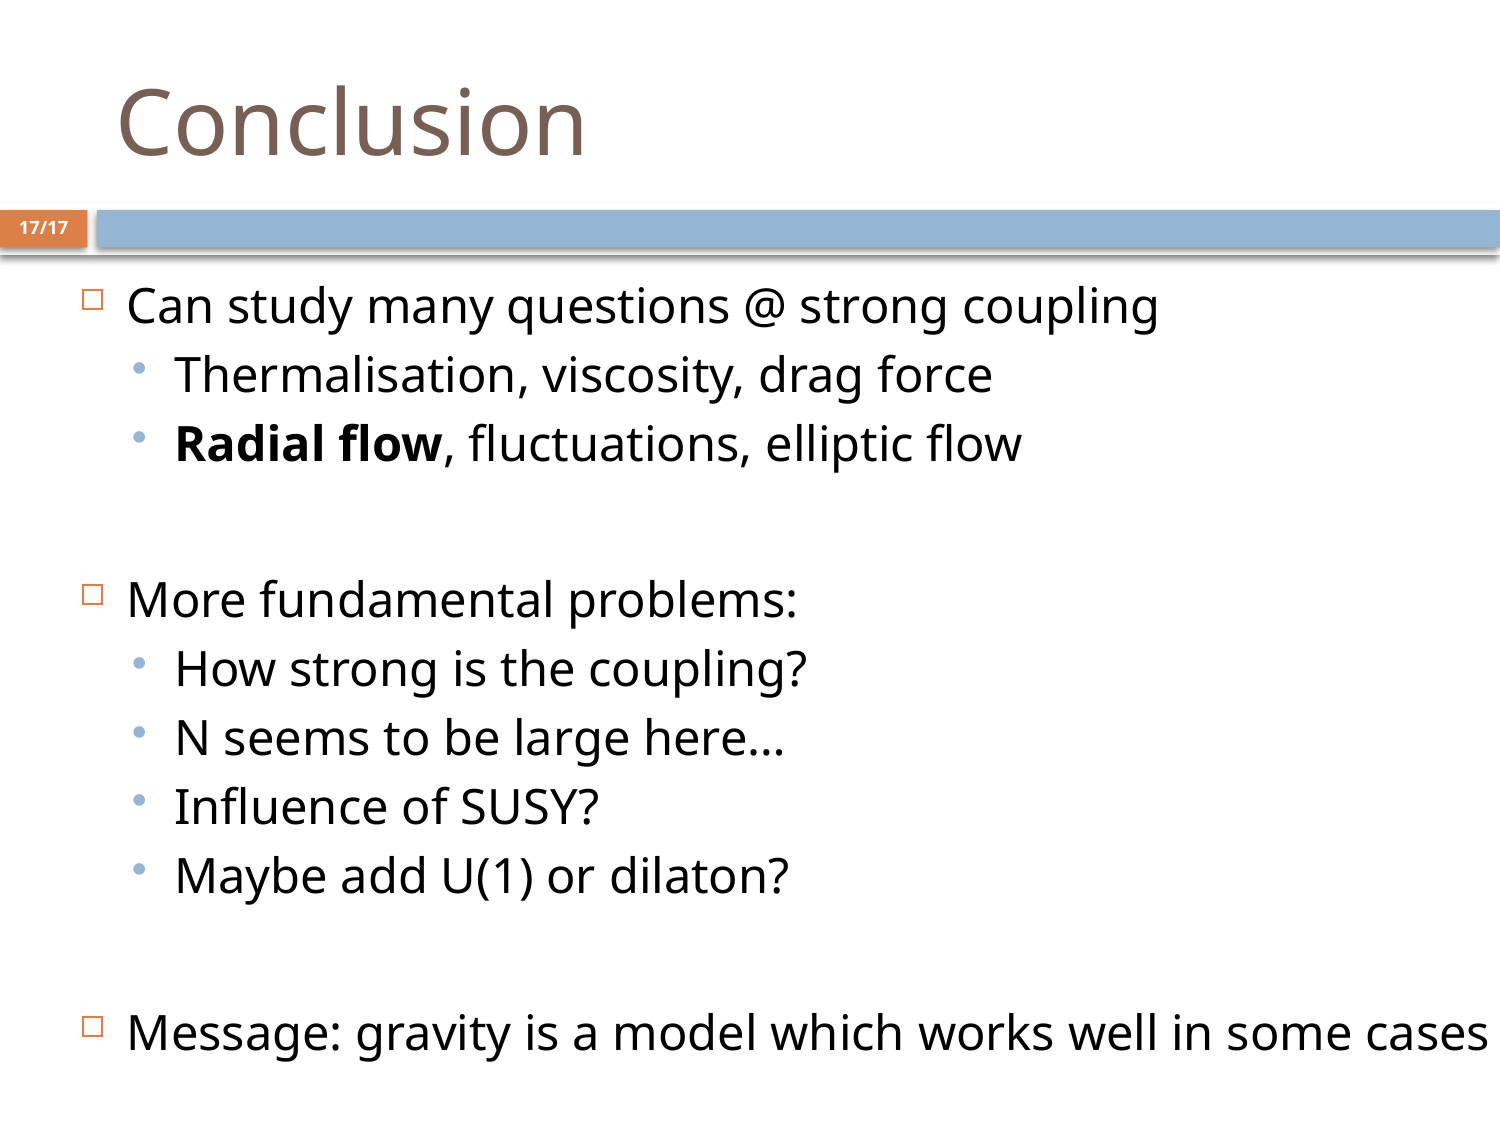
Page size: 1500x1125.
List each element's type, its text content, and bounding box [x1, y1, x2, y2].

title Conclusion [100, 37, 1438, 200]
slide_number 17/17 [0, 208, 88, 249]
list Can study many questions @ strong coupling Thermalisation, viscosity, drag force Radial flow, fluctuations, elliptic flow More fundamental problems: How strong is the coupling? N seems to be large here… Influence of SUSY? Maybe add U(1) or dilaton? Message: gravity is a model which works well in some cases [64, 267, 1500, 1076]
